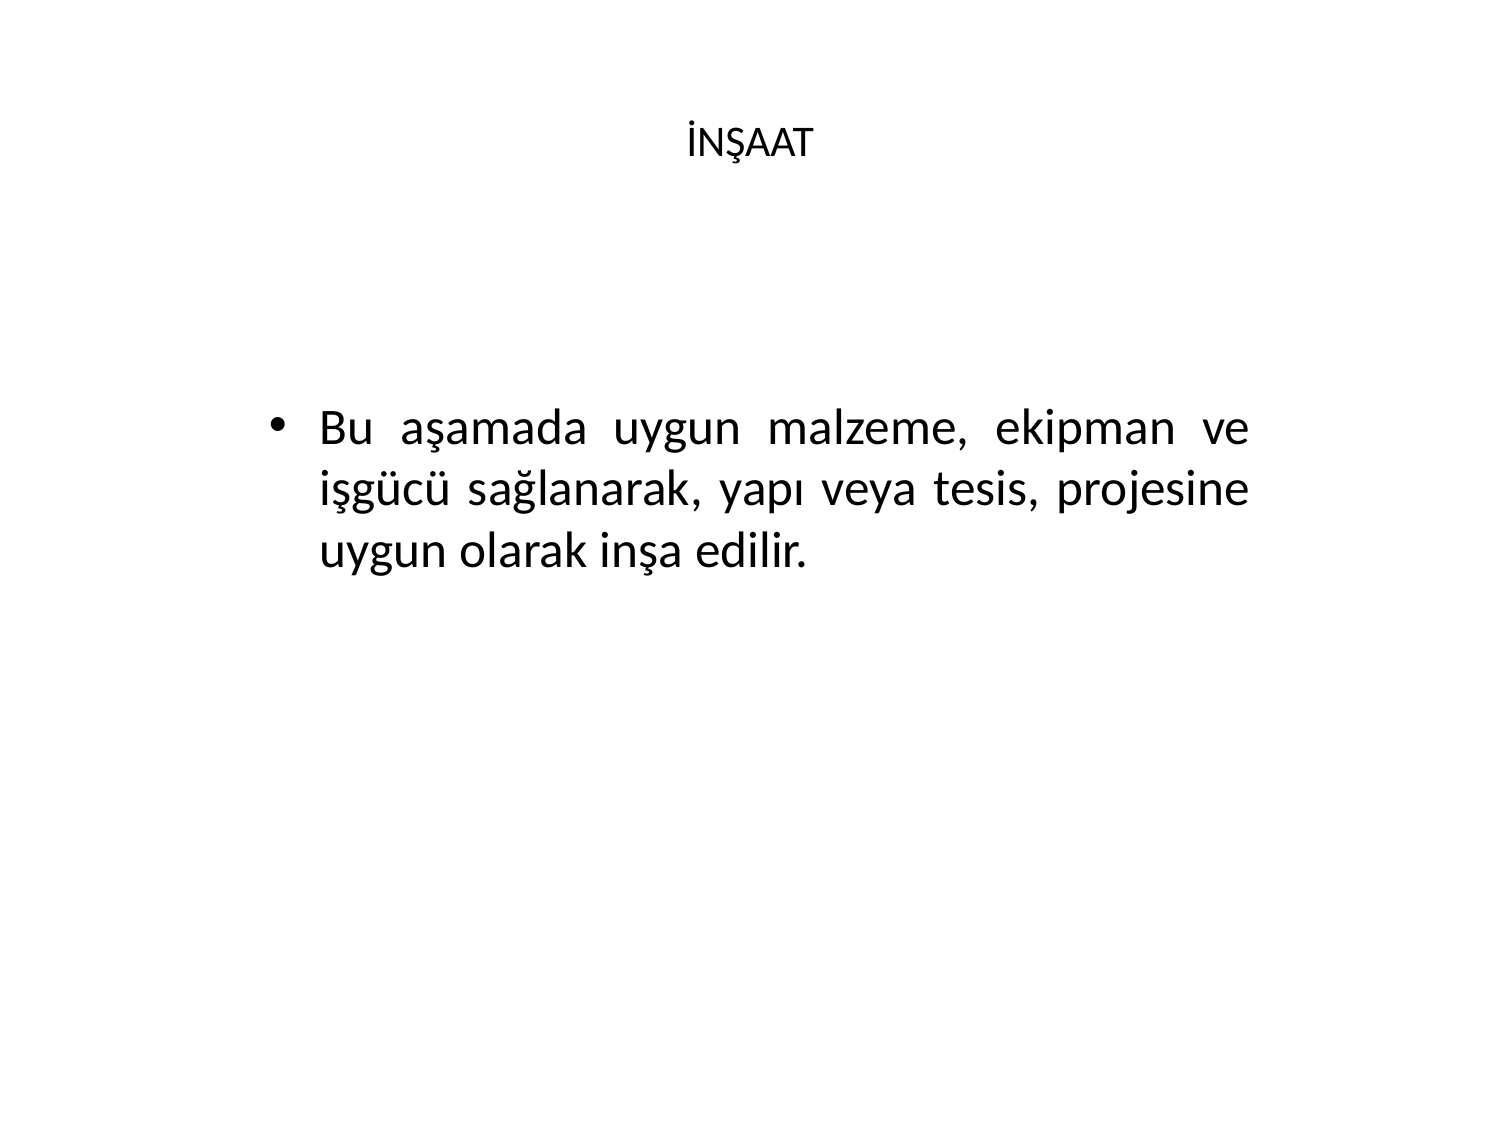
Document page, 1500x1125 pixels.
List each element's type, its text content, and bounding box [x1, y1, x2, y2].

list Bu aşamada uygun malzeme, ekipman ve işgücü sağlanarak, yapı veya tesis, projesine uygun olarak inşa edilir. [253, 385, 1267, 590]
title İNŞAAT [75, 45, 1425, 233]
